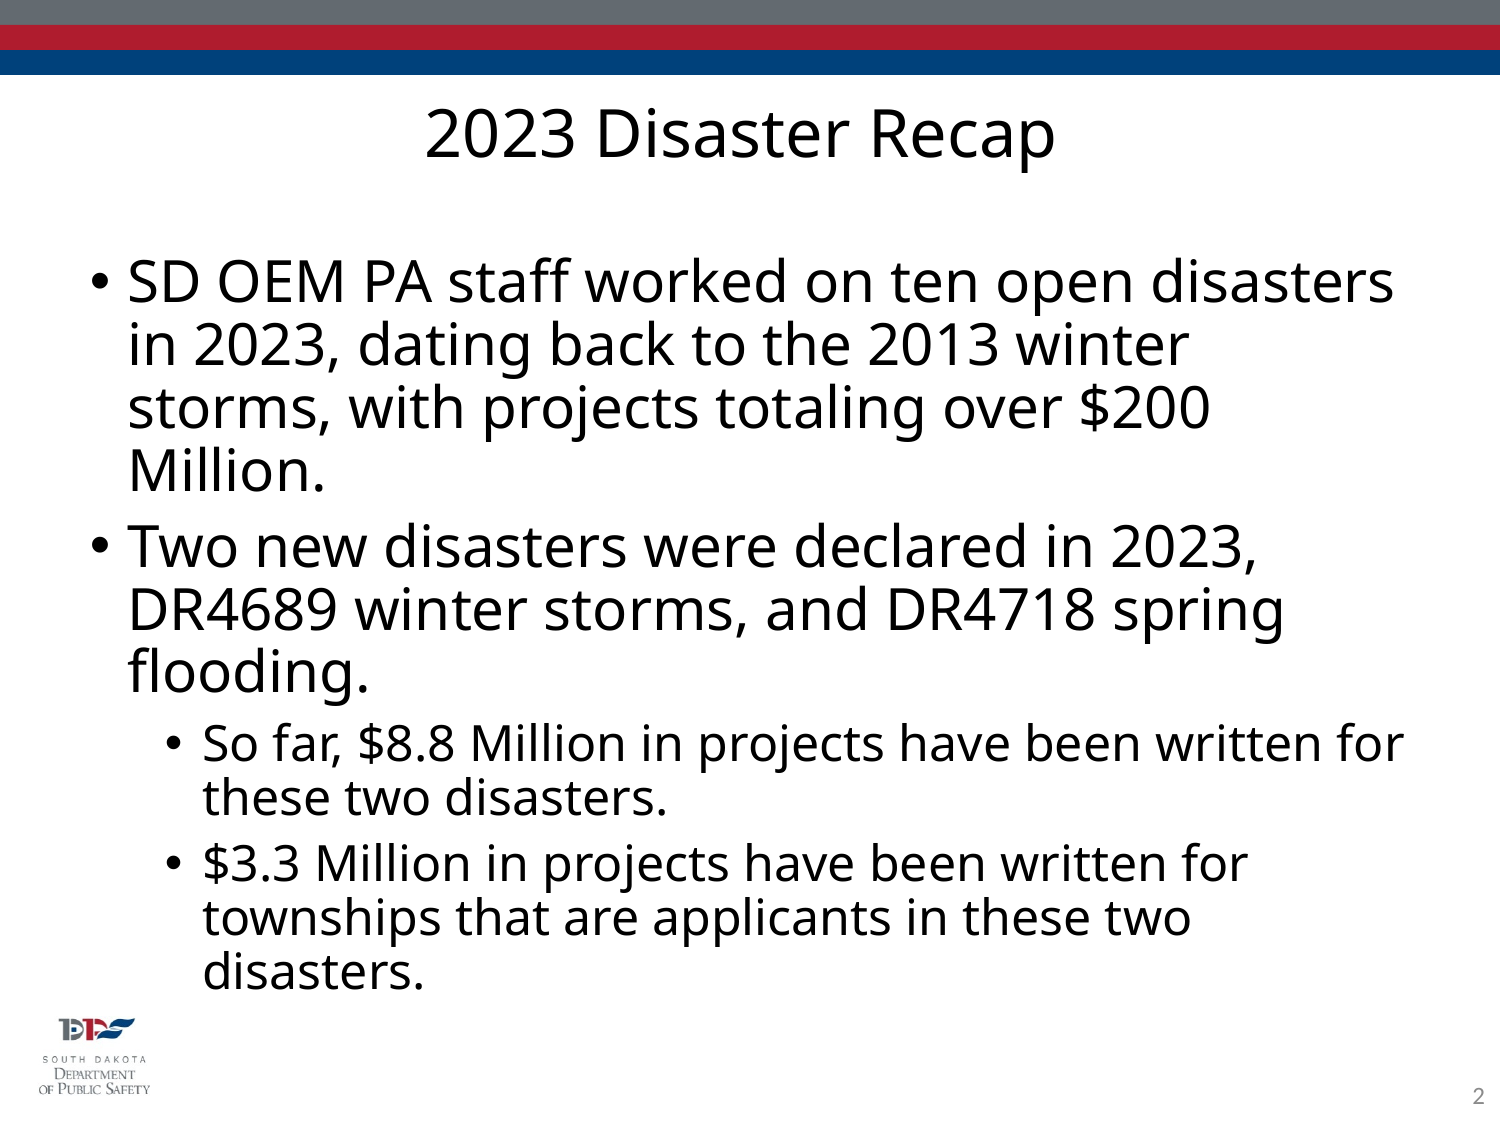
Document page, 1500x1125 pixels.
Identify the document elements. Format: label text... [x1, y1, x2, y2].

list SD OEM PA staff worked on ten open disasters in 2023, dating back to the 2013 winter storms, with projects totaling over $200 Million. Two new disasters were declared in 2023, DR4689 winter storms, and DR4718 spring flooding. So far, $8.8 Million in projects have been written for these two disasters. $3.3 Million in projects have been written for townships that are applicants in these two disasters. [75, 245, 1425, 967]
slide_number 2 [1149, 1065, 1500, 1125]
list 2023 Disaster Recap [93, 92, 1390, 245]
picture [37, 1016, 150, 1096]
